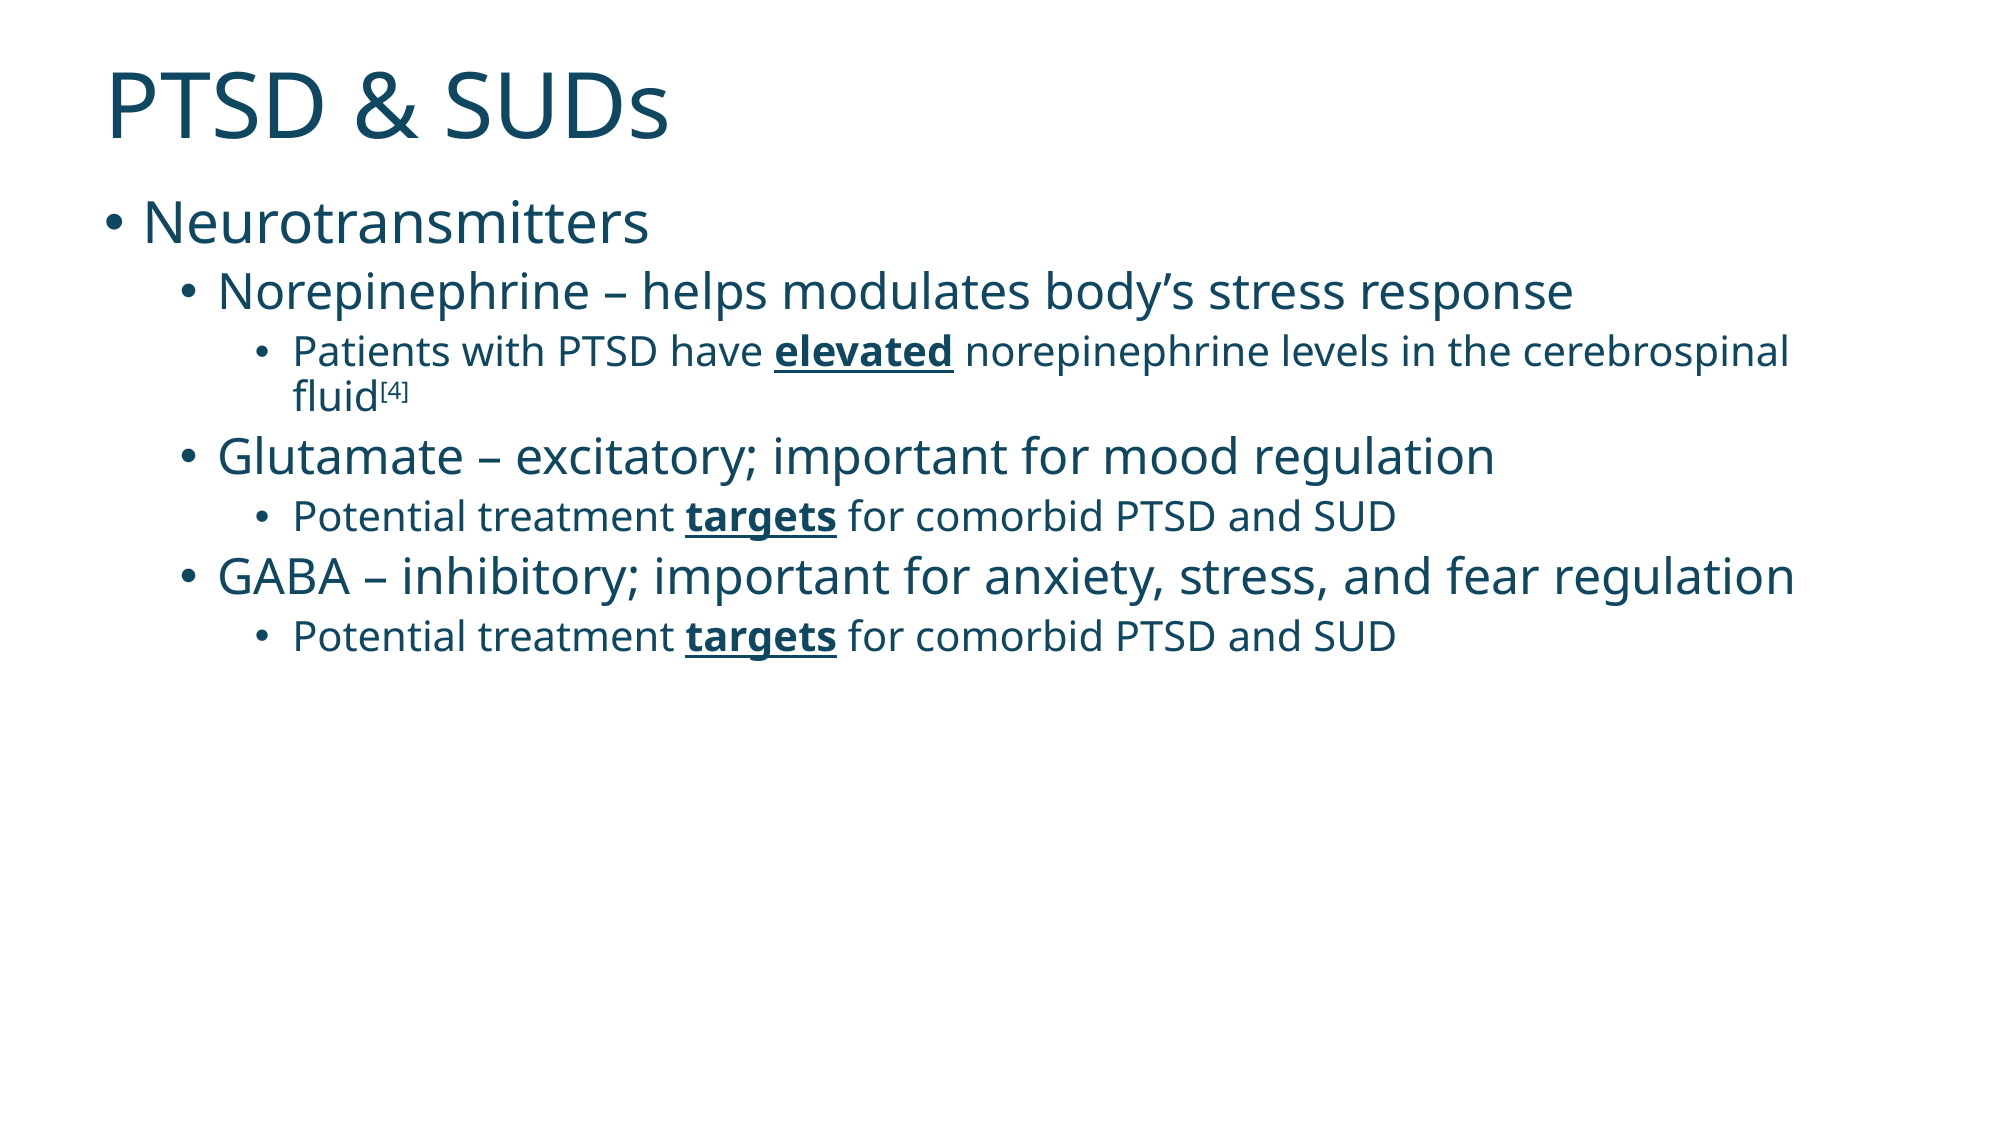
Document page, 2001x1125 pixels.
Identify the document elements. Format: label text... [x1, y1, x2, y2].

title PTSD & SUDs [89, 0, 1815, 185]
list Neurotransmitters Norepinephrine – helps modulates body’s stress response Patients with PTSD have elevated norepinephrine levels in the cerebrospinal fluid[4] Glutamate – excitatory; important for mood regulation Potential treatment targets for comorbid PTSD and SUD GABA – inhibitory; important for anxiety, stress, and fear regulation Potential treatment targets for comorbid PTSD and SUD [89, 185, 1911, 1023]
